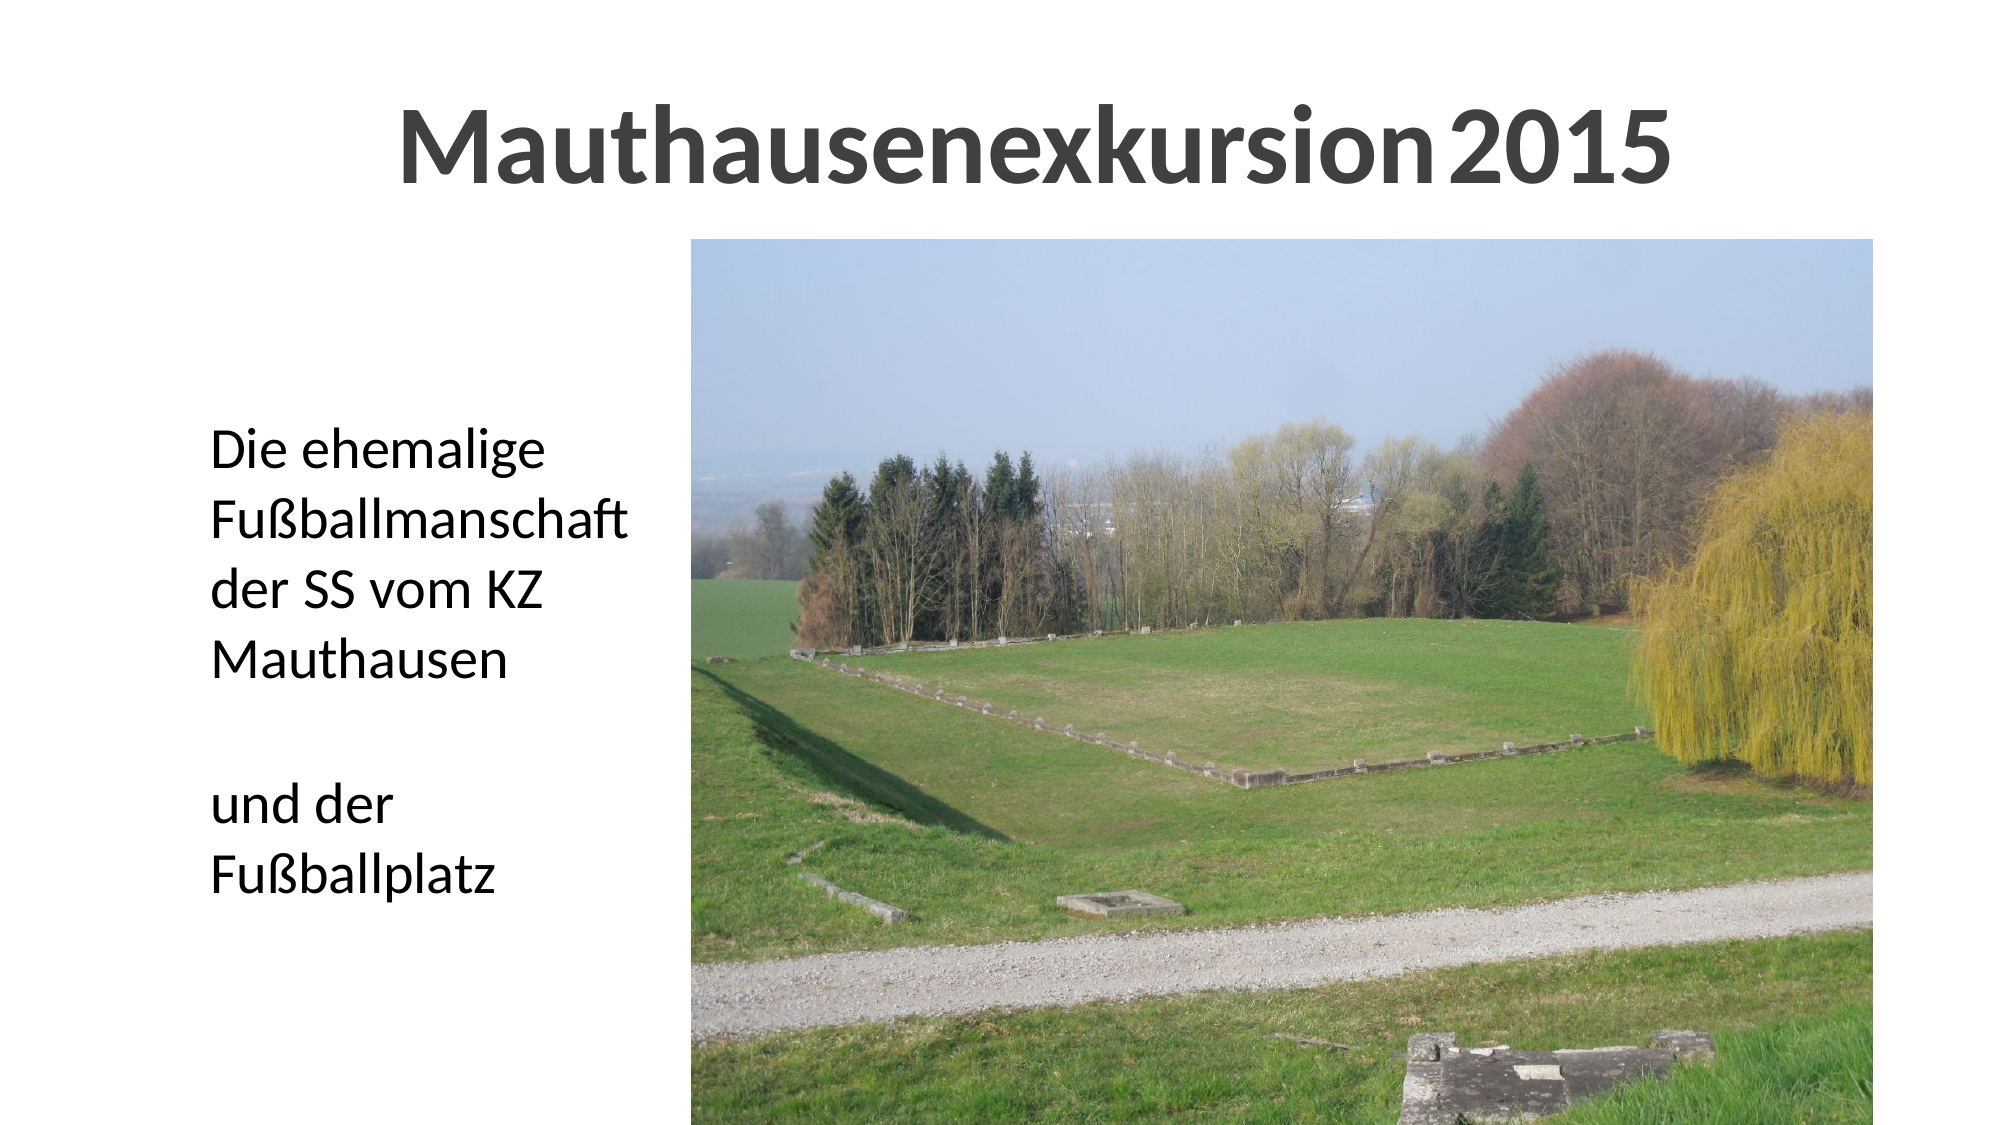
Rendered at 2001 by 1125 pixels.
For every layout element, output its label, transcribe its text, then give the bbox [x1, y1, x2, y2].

text_box und der Fußballplatz [195, 757, 626, 913]
text_box Mauthausenexkursion 2015 [381, 63, 1691, 213]
text_box Die ehemalige Fußballmanschaft der SS vom KZ Mauthausen [195, 402, 662, 698]
picture [691, 239, 1873, 1125]
